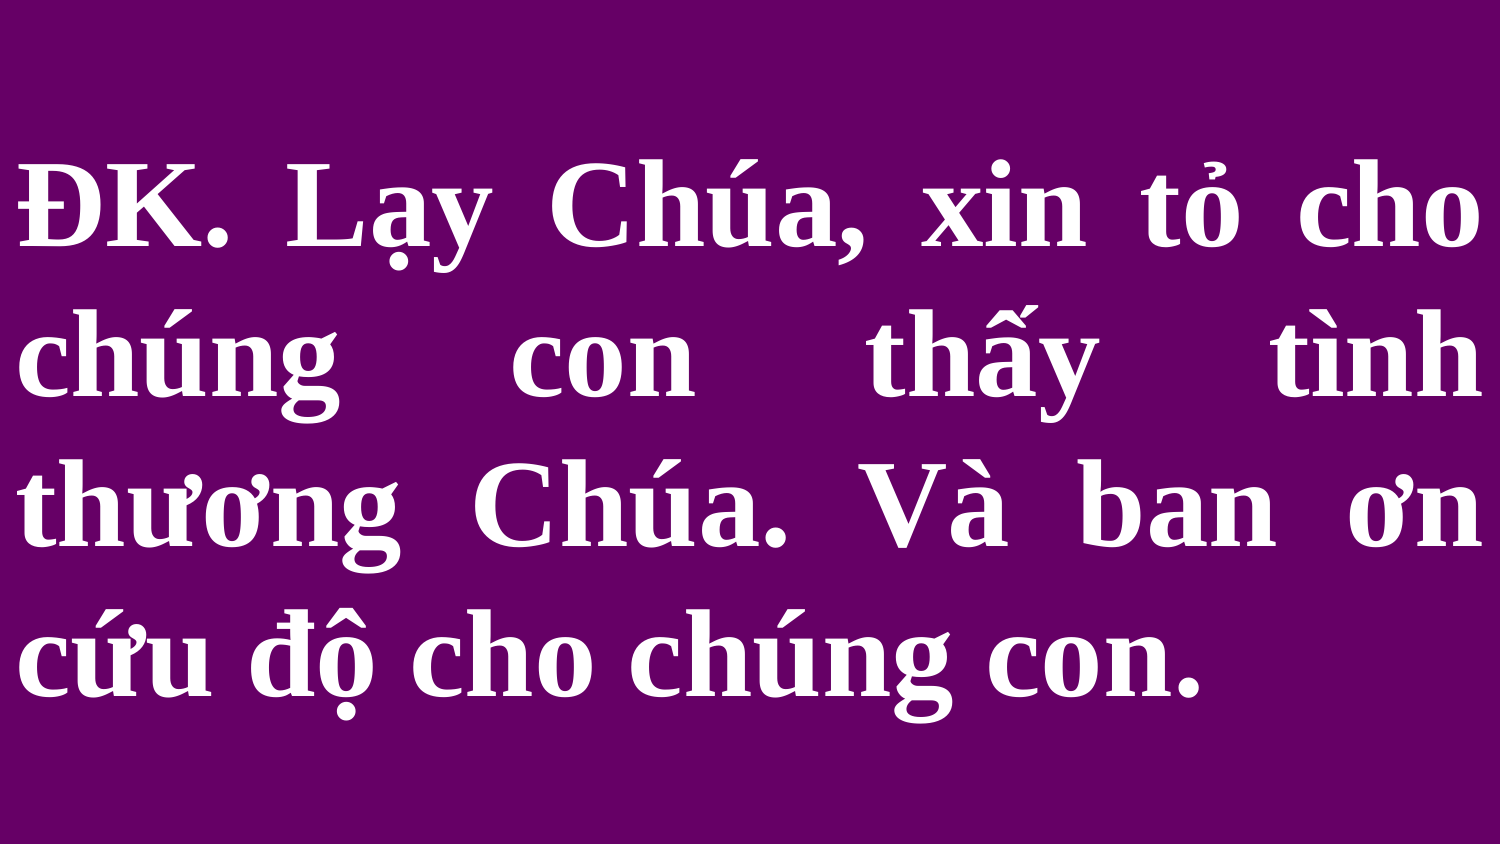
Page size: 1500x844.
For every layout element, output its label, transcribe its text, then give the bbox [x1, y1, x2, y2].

title ĐK. Lạy Chúa, xin tỏ cho chúng con thấy tình thương Chúa. Và ban ơn cứu độ cho chúng con. [0, 0, 1500, 844]
